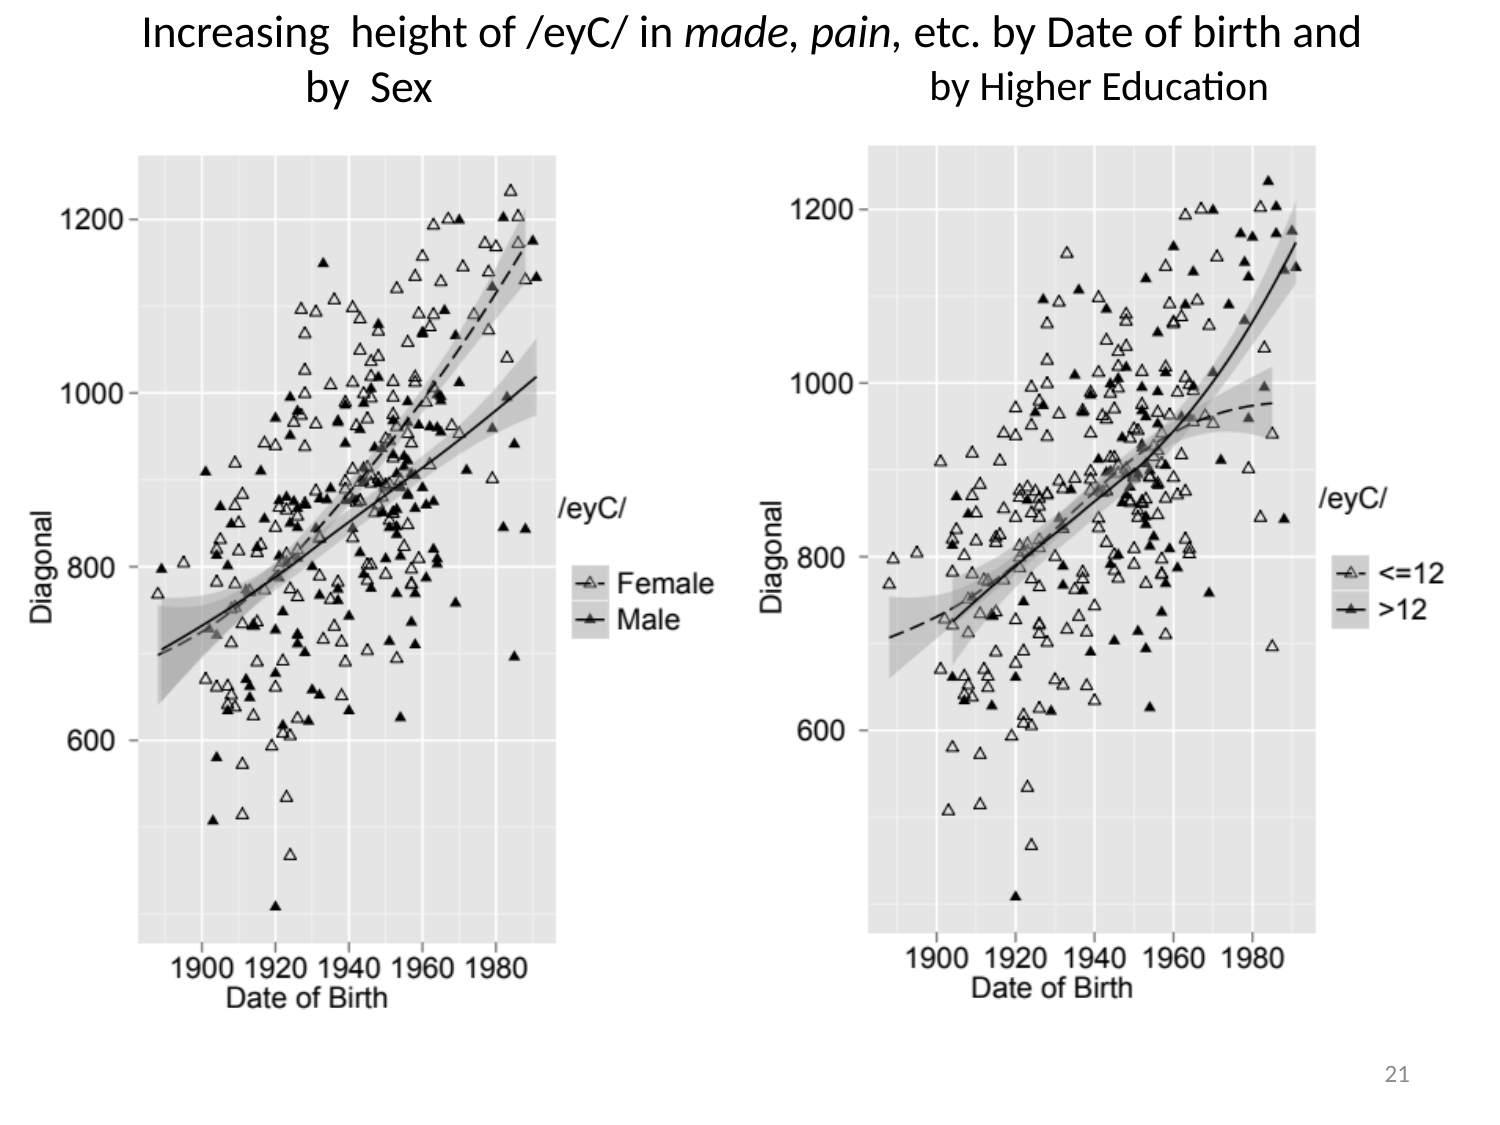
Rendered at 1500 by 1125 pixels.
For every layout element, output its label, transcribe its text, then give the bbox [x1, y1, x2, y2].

text_box by Higher Education [914, 51, 1294, 115]
slide_number 21 [1074, 1042, 1425, 1103]
title Increasing height of /eyC/ in made, pain, etc. by Date of birth and by Sex [75, 0, 1425, 113]
picture [8, 116, 1490, 1027]
